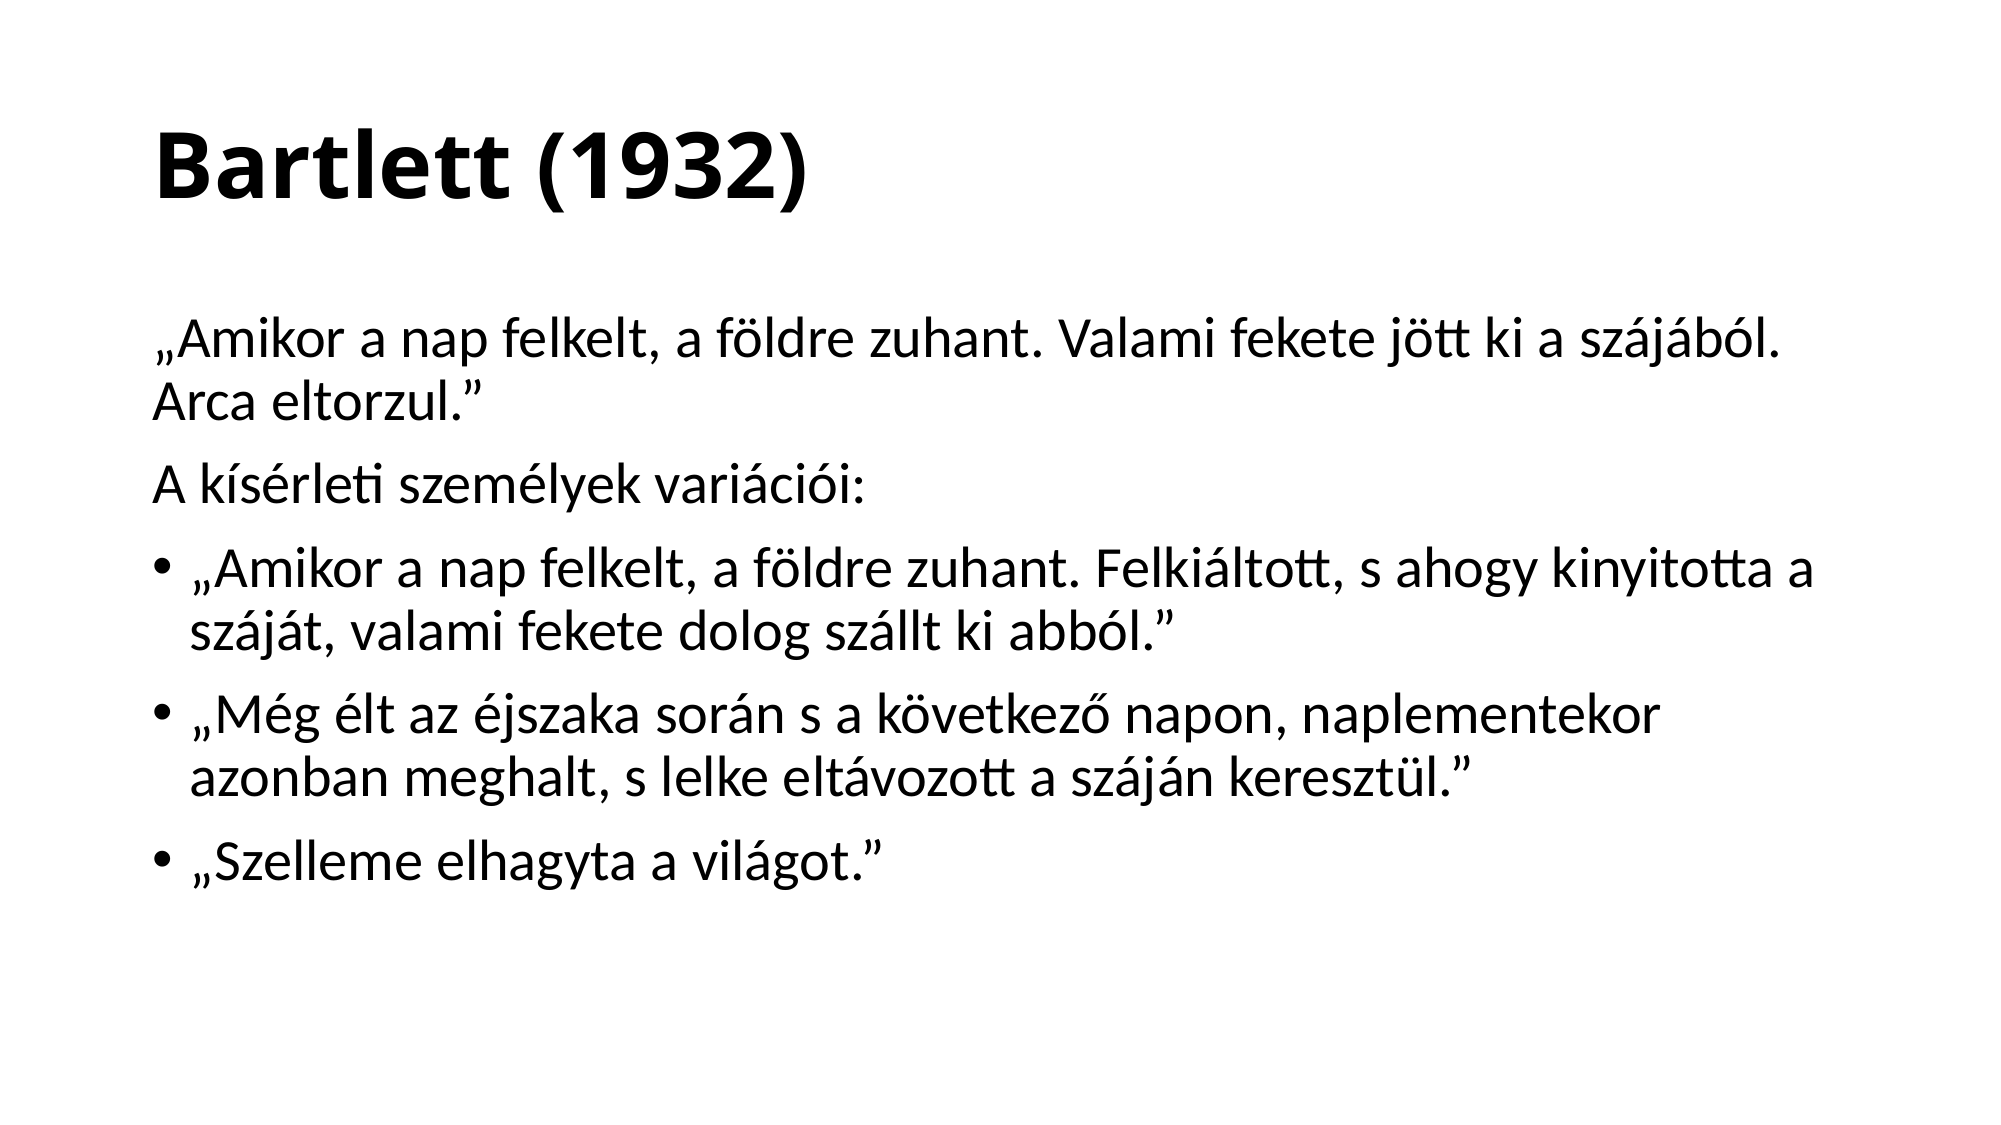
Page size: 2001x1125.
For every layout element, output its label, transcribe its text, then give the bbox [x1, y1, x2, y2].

list „Amikor a nap felkelt, a földre zuhant. Valami fekete jött ki a szájából. Arca eltorzul.” A kísérleti személyek variációi: „Amikor a nap felkelt, a földre zuhant. Felkiáltott, s ahogy kinyitotta a száját, valami fekete dolog szállt ki abból.” „Még élt az éjszaka során s a következő napon, naplementekor azonban meghalt, s lelke eltávozott a száján keresztül.” „Szelleme elhagyta a világot.” [137, 299, 1863, 1014]
title Bartlett (1932) [137, 59, 1863, 278]
